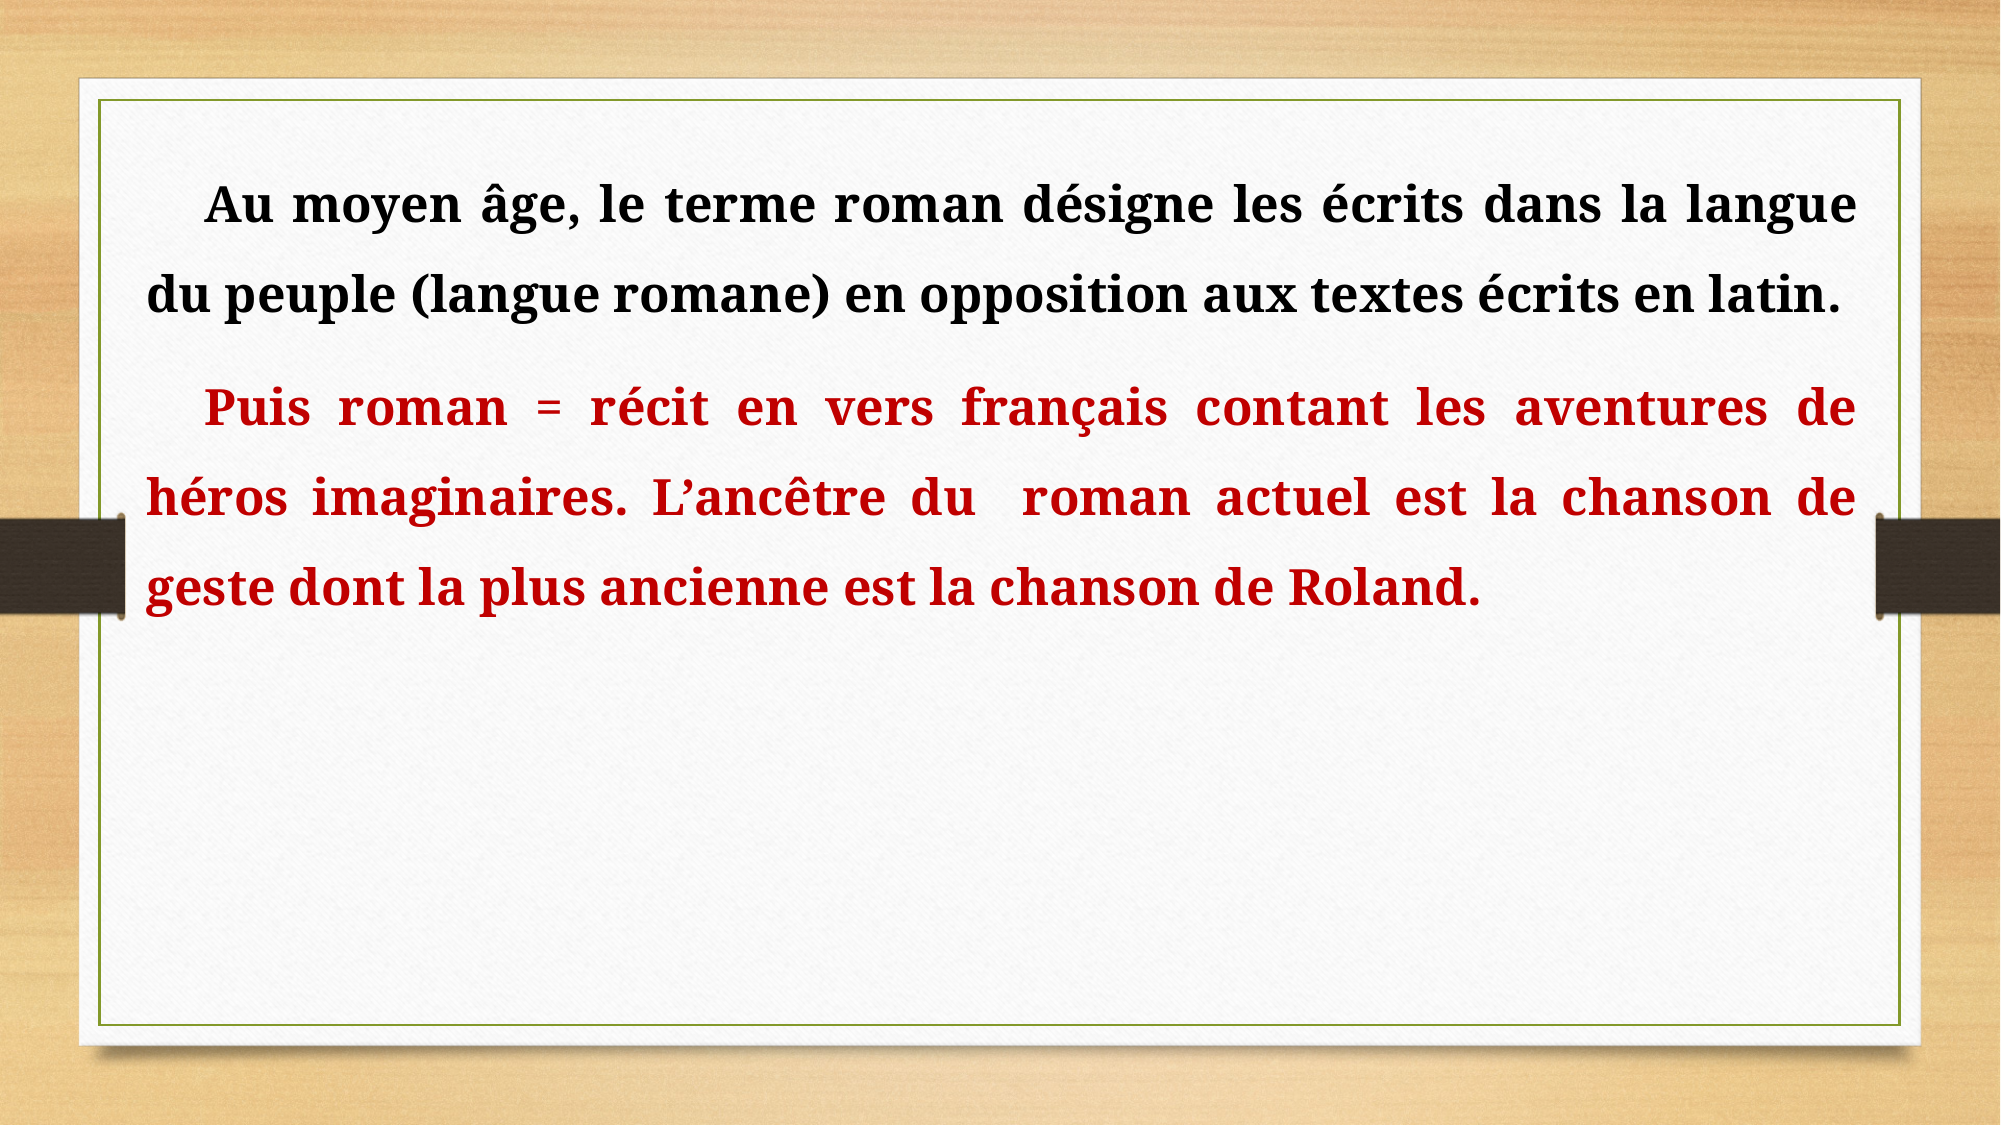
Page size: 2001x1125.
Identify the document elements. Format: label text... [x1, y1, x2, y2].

picture [0, 0, 2001, 1125]
list Au moyen âge, le terme roman désigne les écrits dans la langue du peuple (langue romane) en opposition aux textes écrits en latin. Puis roman = récit en vers français contant les aventures de héros imaginaires. L’ancêtre du roman actuel est la chanson de geste dont la plus ancienne est la chanson de Roland. [131, 135, 1873, 994]
